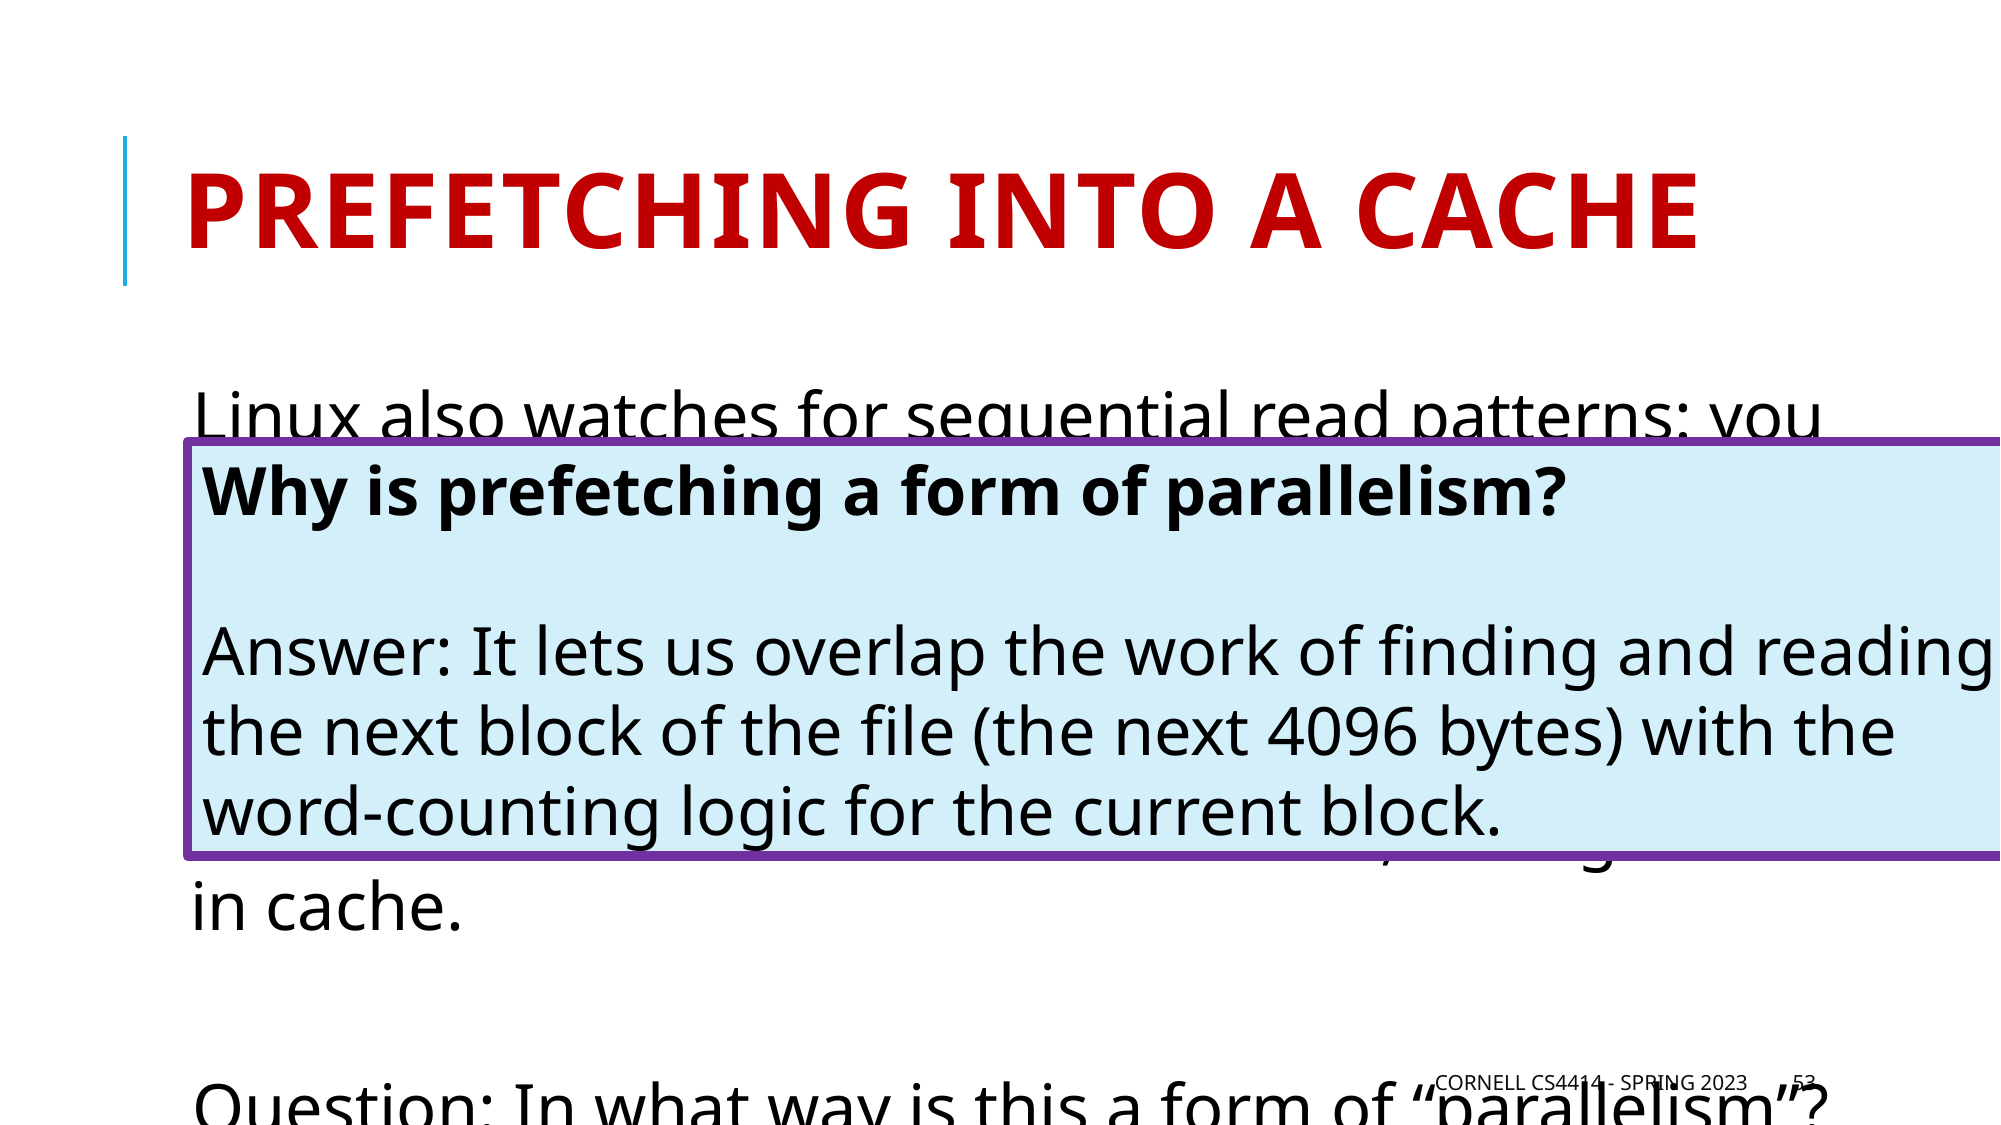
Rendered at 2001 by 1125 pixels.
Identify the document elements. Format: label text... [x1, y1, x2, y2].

list Linux also watches for sequential read patterns: you read the first 4096 bytes from a file, then the next 4096, then the next… Linux will bet that you plan to continue doing this and issues one or two reads ahead of time, saving the data in cache. Question: In what way is this a form of “parallelism”? [168, 375, 1914, 1035]
slide_number 53 [1777, 1061, 1938, 1107]
title Prefetching into a cache [168, 96, 1914, 342]
text_box Why is prefetching a form of parallelism? Answer: It lets us overlap the work of finding and reading the next block of the file (the next 4096 bytes) with the word-counting logic for the current block. [187, 441, 2000, 856]
footer Cornell CS4414 - Spring 2023 [794, 1061, 1763, 1107]
